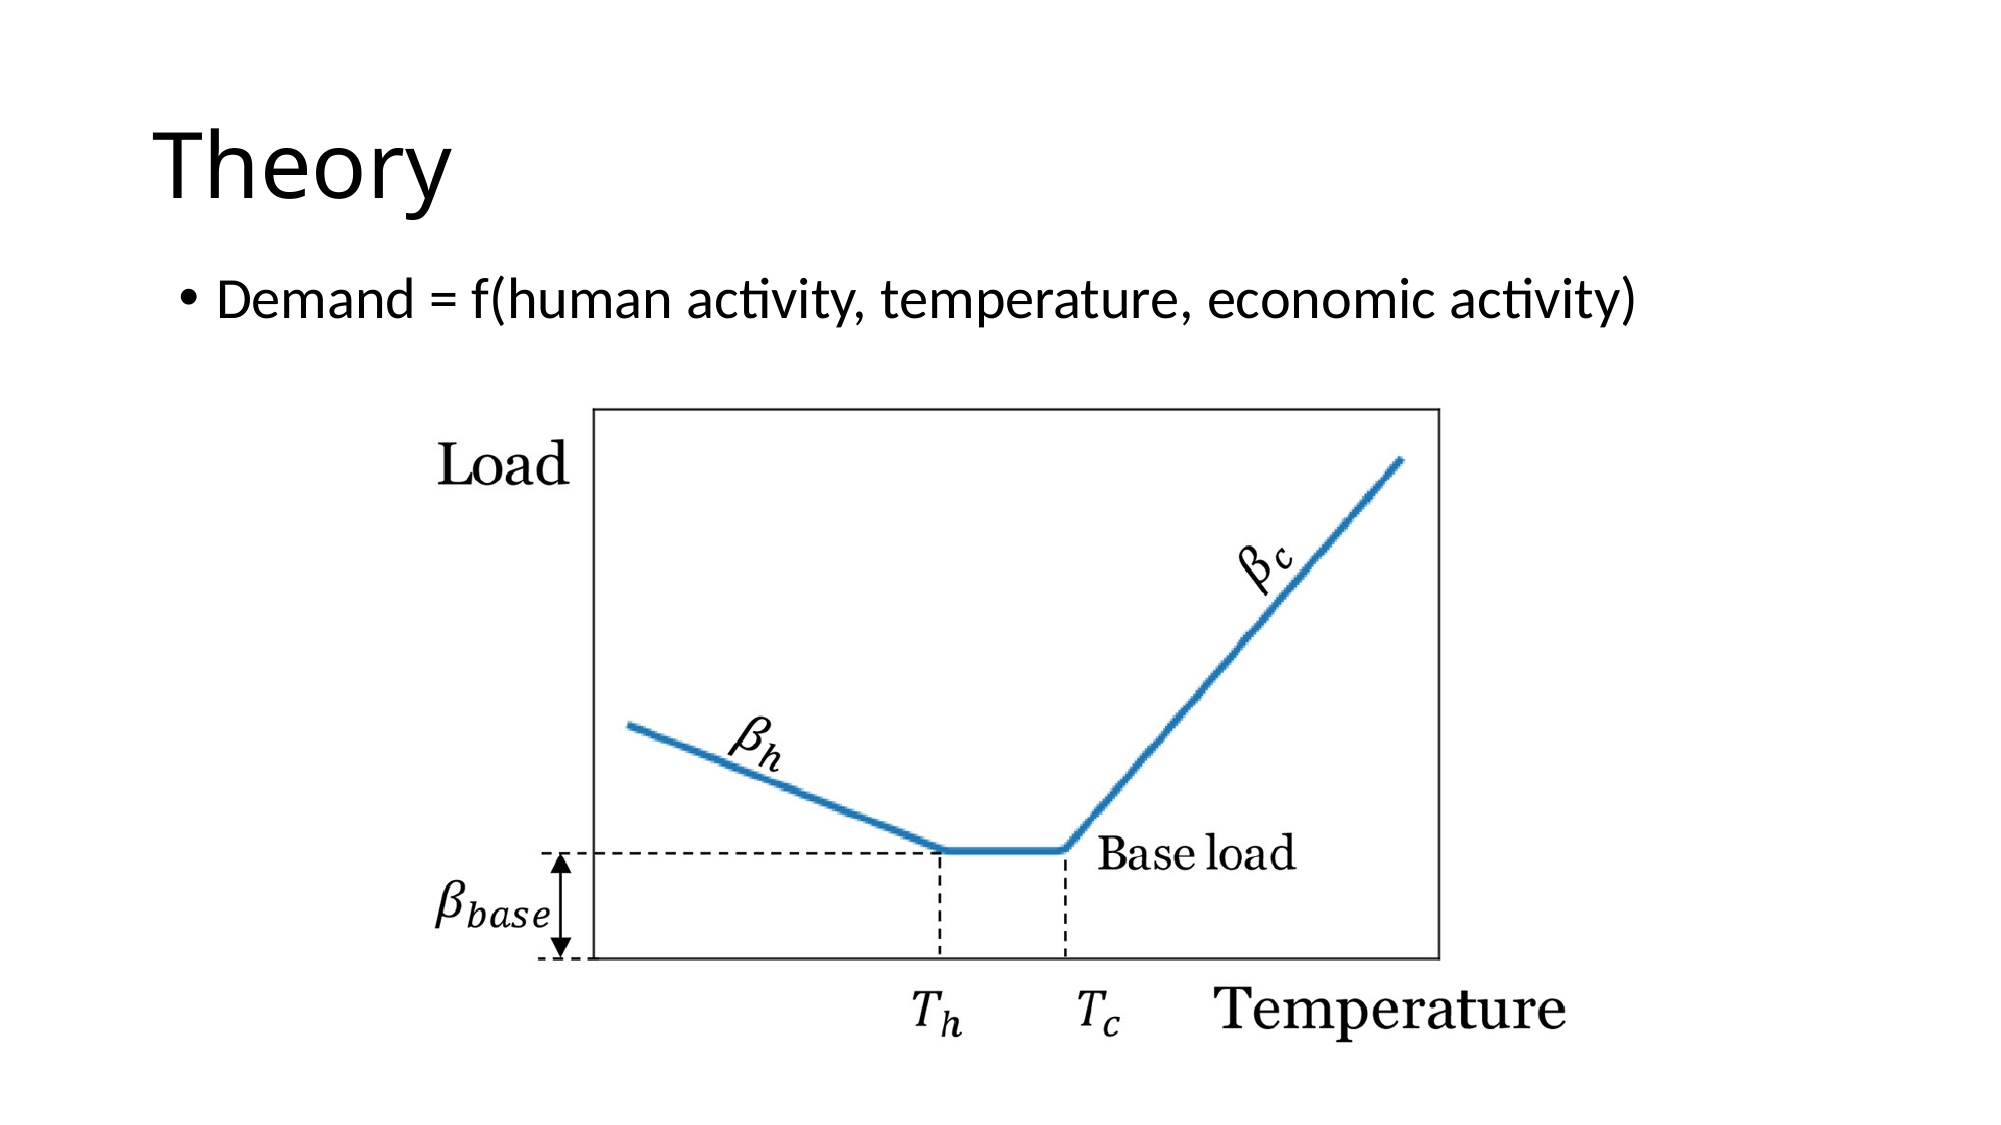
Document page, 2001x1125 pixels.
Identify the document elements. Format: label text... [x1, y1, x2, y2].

picture [432, 405, 1568, 1044]
title Theory [137, 59, 1863, 278]
list Demand = f(human activity, temperature, economic activity) [163, 261, 1889, 975]
